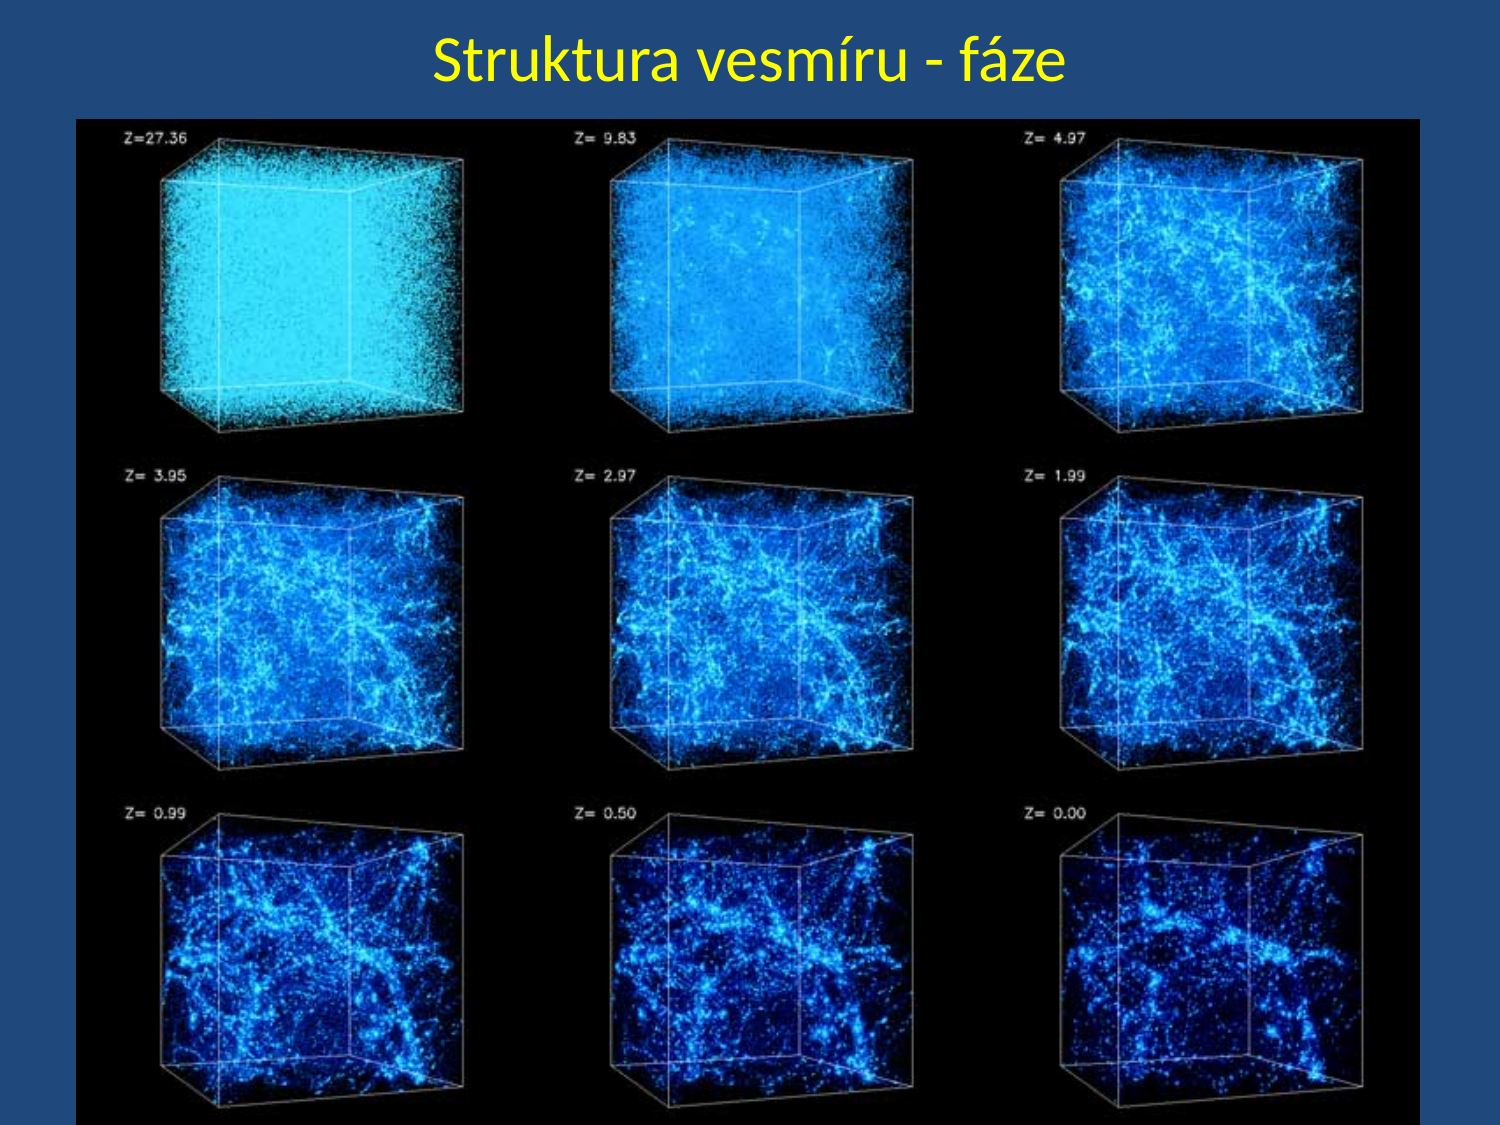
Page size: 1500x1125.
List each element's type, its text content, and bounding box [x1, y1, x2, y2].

picture [76, 119, 1421, 1125]
title Struktura vesmíru - fáze [75, 7, 1425, 102]
